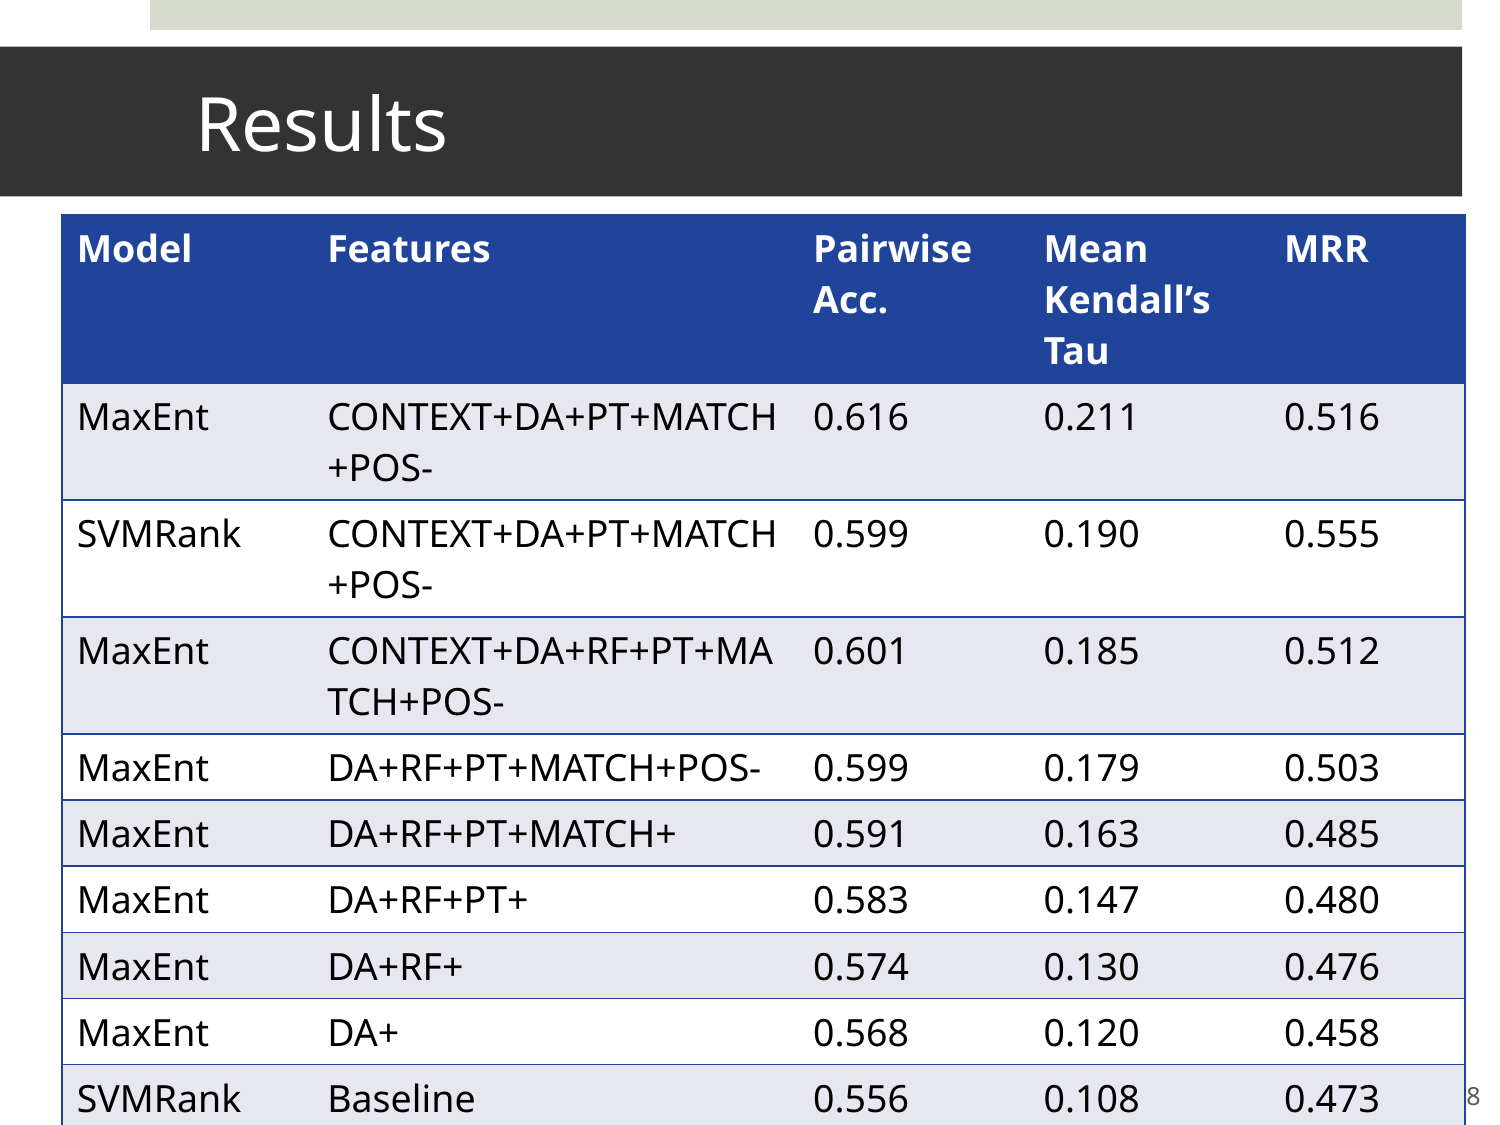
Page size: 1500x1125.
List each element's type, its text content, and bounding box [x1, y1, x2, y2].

table_header Model [63, 216, 312, 382]
table_cell 0.147 [1029, 867, 1269, 932]
table_cell 0.120 [1029, 999, 1269, 1064]
table_header Mean Kendall’s Tau [1029, 216, 1269, 382]
table_cell 0.190 [1029, 501, 1269, 616]
slide_number 38 [1428, 1067, 1500, 1125]
table_cell 0.599 [798, 501, 1029, 616]
table_cell CONTEXT+DA+RF+PT+MATCH+POS- [312, 618, 798, 733]
table_cell SVMRank [63, 501, 312, 616]
table_header Pairwise Acc. [798, 216, 1029, 382]
table_cell MaxEnt [63, 735, 312, 799]
table_cell MaxEnt [63, 999, 312, 1064]
table_cell 0.108 [1029, 1065, 1269, 1125]
table_cell DA+RF+PT+MATCH+ [312, 801, 798, 865]
table_cell 0.503 [1269, 735, 1464, 799]
table_header MRR [1269, 216, 1464, 382]
table_cell 0.516 [1269, 384, 1464, 499]
table_cell 0.458 [1269, 999, 1464, 1064]
table_cell MaxEnt [63, 867, 312, 932]
table_cell 0.601 [798, 618, 1029, 733]
table_header Features [312, 216, 798, 382]
table_cell MaxEnt [63, 384, 312, 499]
table_cell 0.512 [1269, 618, 1464, 733]
table_cell SVMRank [63, 1065, 312, 1125]
table_cell 0.179 [1029, 735, 1269, 799]
table_cell 0.555 [1269, 501, 1464, 616]
table_cell 0.473 [1269, 1065, 1464, 1125]
table_cell 0.211 [1029, 384, 1269, 499]
table_cell 0.556 [798, 1065, 1029, 1125]
table_cell 0.616 [798, 384, 1029, 499]
table_cell MaxEnt [63, 801, 312, 865]
table_cell 0.485 [1269, 801, 1464, 865]
table_cell DA+ [312, 999, 798, 1064]
table_cell DA+RF+PT+MATCH+POS- [312, 735, 798, 799]
table_cell 0.583 [798, 867, 1029, 932]
table_cell CONTEXT+DA+PT+MATCH+POS- [312, 384, 798, 499]
table_cell DA+RF+PT+ [312, 867, 798, 932]
table_cell MaxEnt [63, 933, 312, 998]
table_cell 0.476 [1269, 933, 1464, 998]
table_cell 0.130 [1029, 933, 1269, 998]
table_cell CONTEXT+DA+PT+MATCH+POS- [312, 501, 798, 616]
table_cell 0.185 [1029, 618, 1269, 733]
table_cell 0.480 [1269, 867, 1464, 932]
table_cell 0.163 [1029, 801, 1269, 865]
table_cell 0.574 [798, 933, 1029, 998]
table_cell 0.568 [798, 999, 1029, 1064]
table_cell MaxEnt [63, 618, 312, 733]
table_cell 0.591 [798, 801, 1029, 865]
table_cell DA+RF+ [312, 933, 798, 998]
table_cell Baseline [312, 1065, 798, 1125]
table_cell 0.599 [798, 735, 1029, 799]
title Results [0, 46, 1463, 197]
